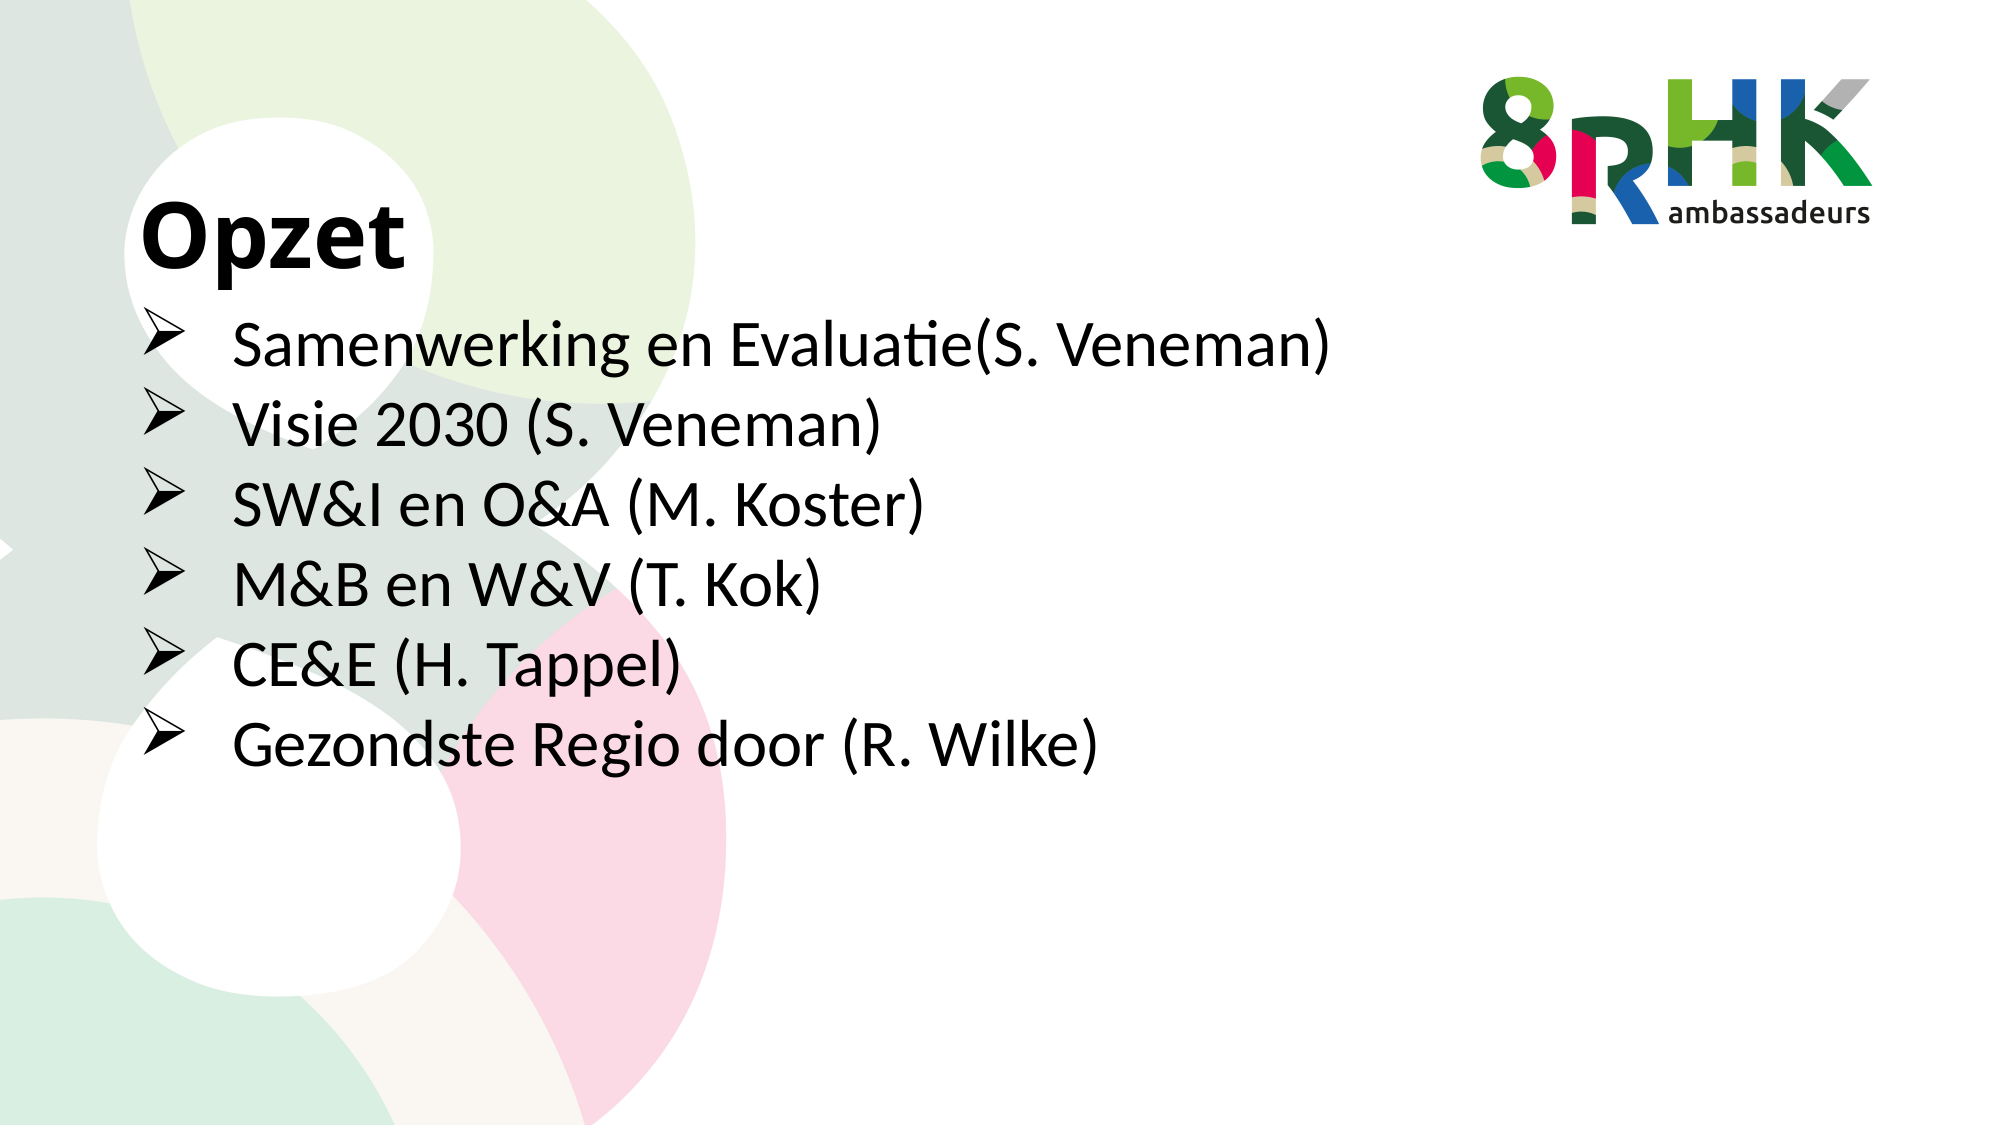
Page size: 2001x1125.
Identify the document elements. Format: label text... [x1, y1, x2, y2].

text_box Samenwerking en Evaluatie(S. Veneman) Visie 2030 (S. Veneman) SW&I en O&A (M. Koster) M&B en W&V (T. Kok) CE&E (H. Tappel) Gezondste Regio door (R. Wilke) [123, 292, 1706, 877]
title Opzet [123, 147, 1849, 323]
picture [0, 0, 2000, 1125]
